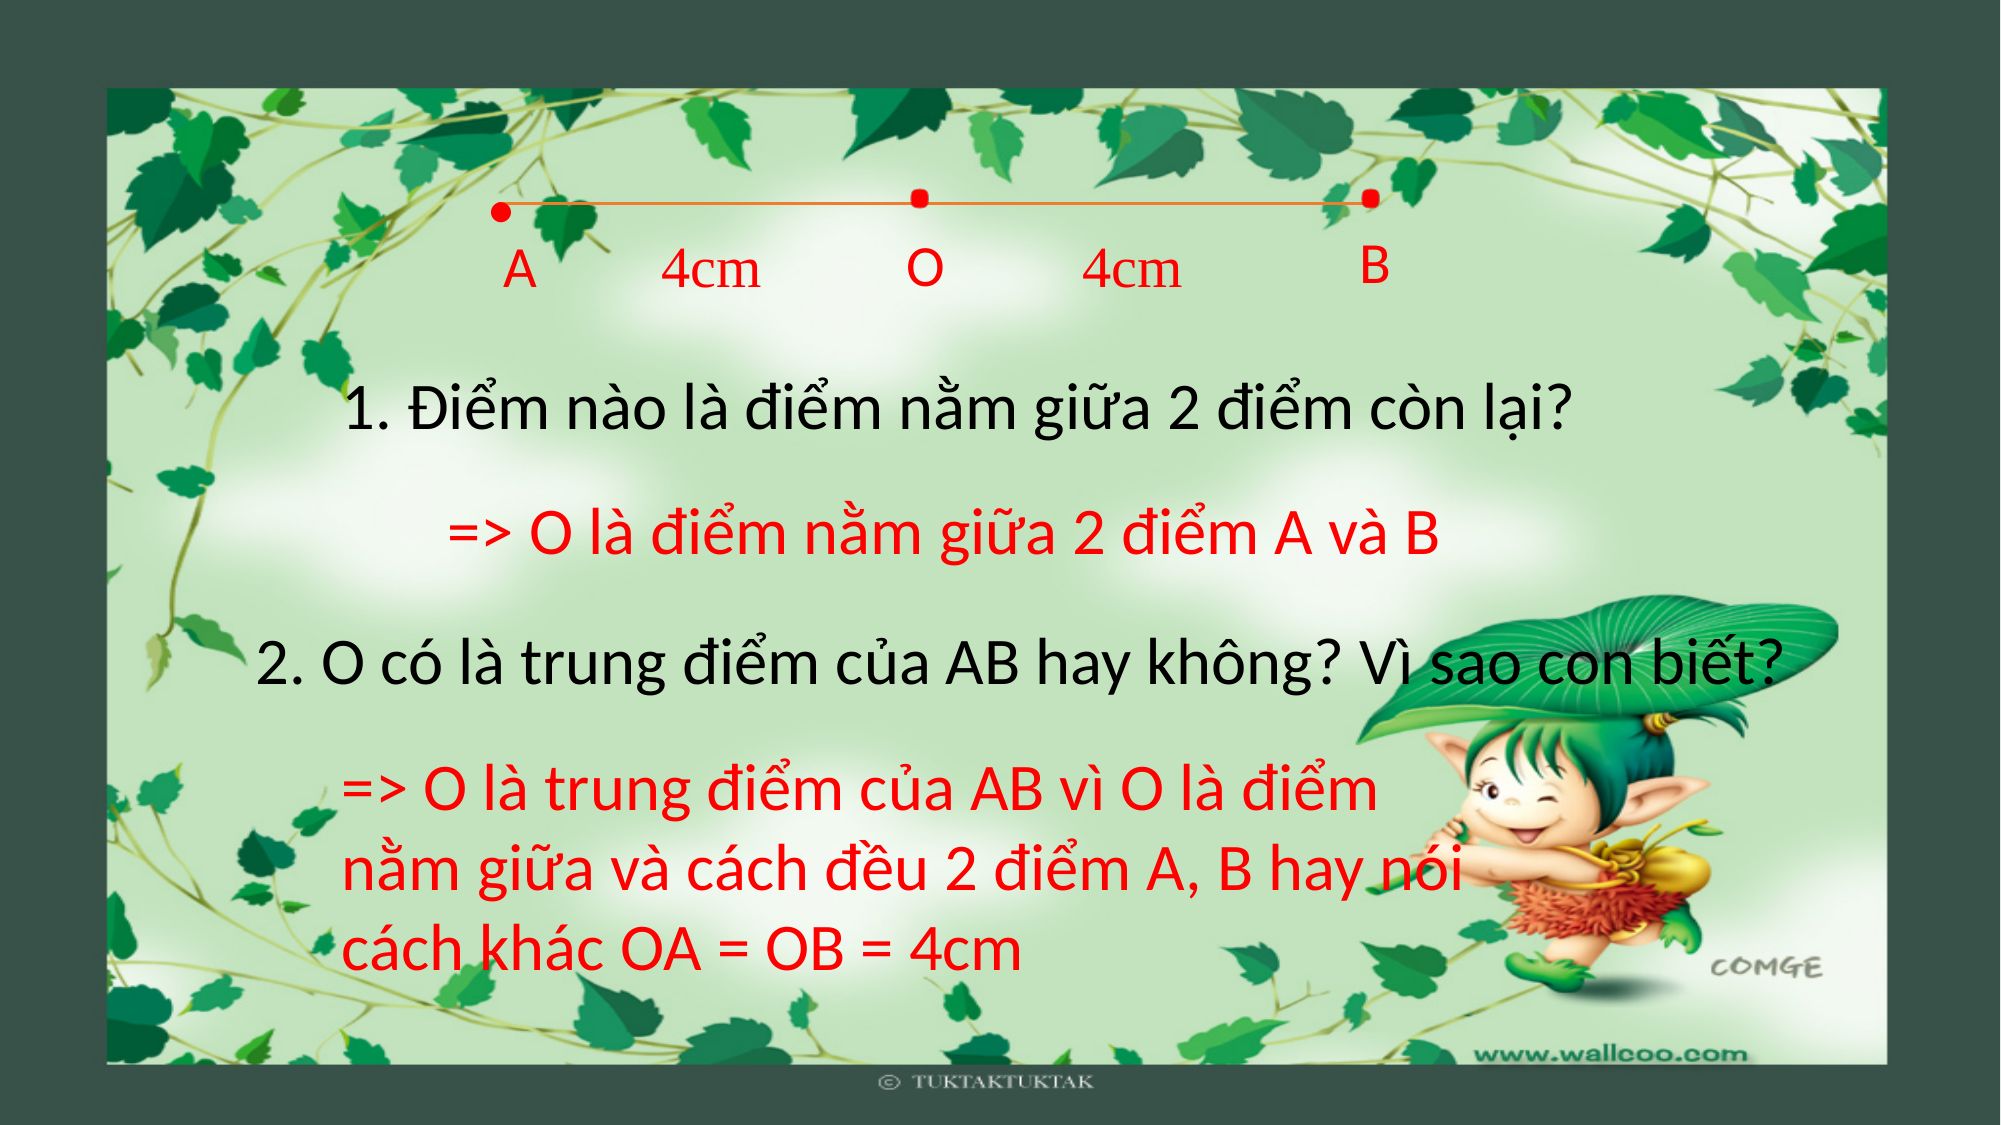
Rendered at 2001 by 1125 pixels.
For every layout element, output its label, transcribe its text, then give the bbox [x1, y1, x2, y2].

text_box . [466, 47, 538, 262]
text_box 1. Điểm nào là điểm nằm giữa 2 điểm còn lại? [327, 355, 1674, 450]
picture [0, 0, 2001, 1125]
text_box => O là trung điểm của AB vì O là điểm nằm giữa và cách đều 2 điểm A, B hay nói cách khác OA = OB = 4cm [327, 736, 1513, 992]
text_box 2. O có là trung điểm của AB hay không? Vì sao con biết? [241, 610, 1803, 706]
text_box 4cm [1067, 221, 1198, 307]
text_box 4cm [646, 221, 797, 307]
text_box A [488, 221, 545, 307]
text_box => O là điểm nằm giữa 2 điểm A và B [432, 480, 1457, 576]
